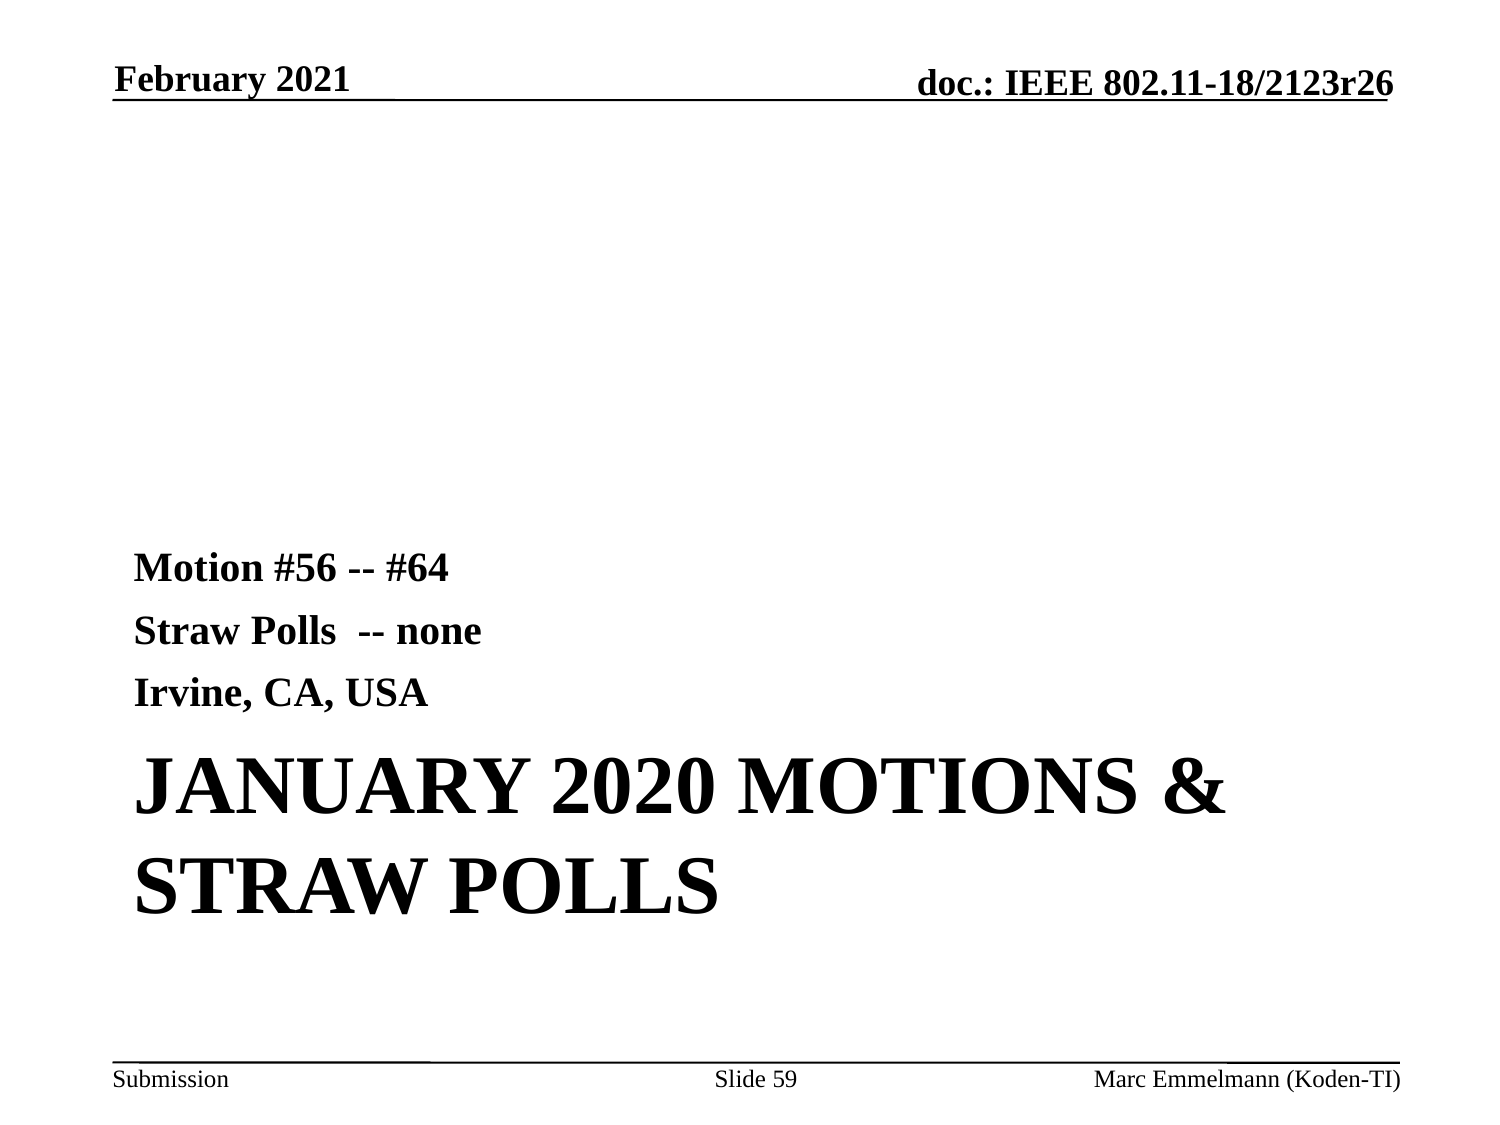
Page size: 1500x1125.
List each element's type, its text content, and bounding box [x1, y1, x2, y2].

footer Marc Emmelmann (Koden-TI) [878, 1061, 1402, 1093]
title January 2020 Motions & Straw Polls [118, 724, 1394, 947]
slide_number Slide 59 [712, 1061, 800, 1123]
list Motion #56 -- #64 Straw Polls -- none Irvine, CA, USA [118, 476, 1394, 724]
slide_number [114, 54, 423, 100]
